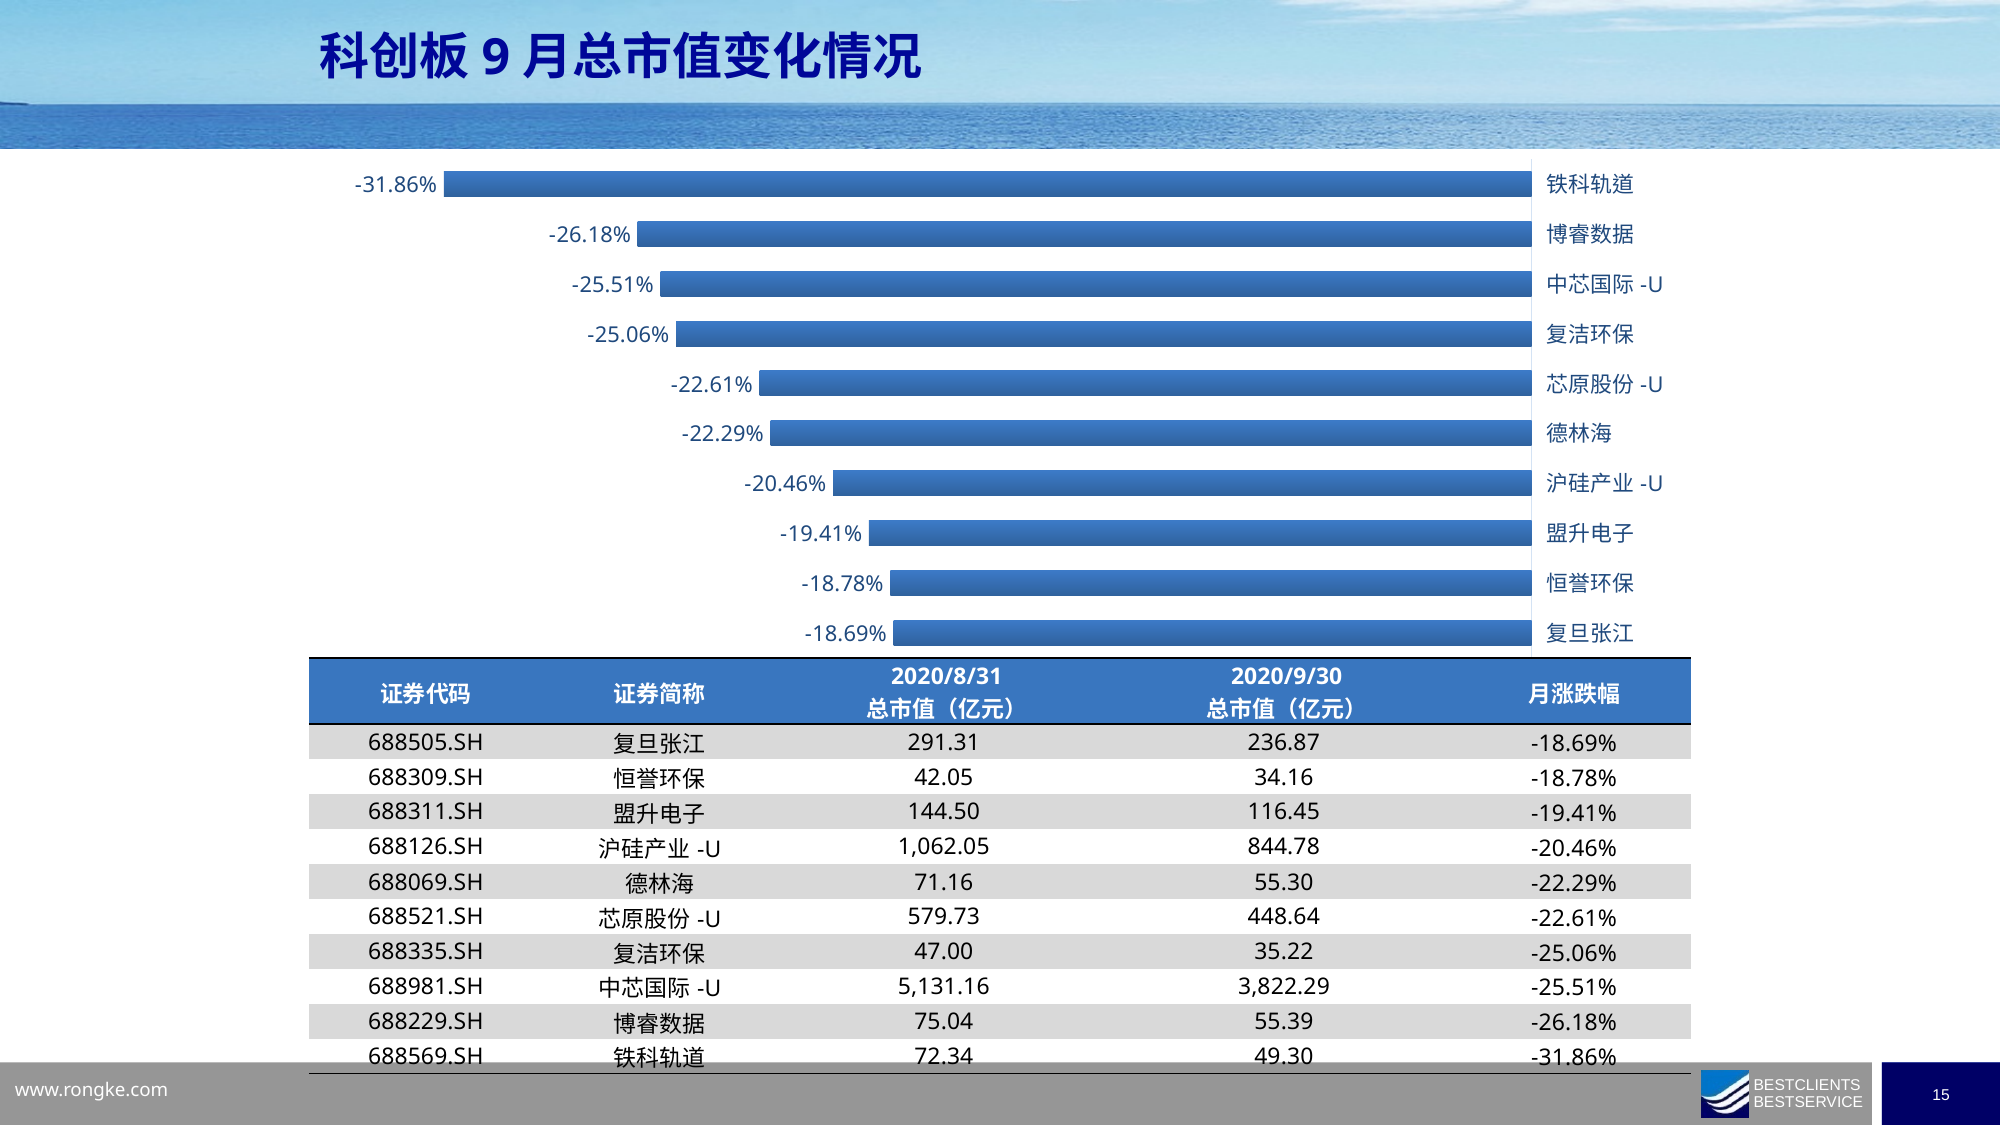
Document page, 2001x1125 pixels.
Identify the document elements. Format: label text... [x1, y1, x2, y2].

table_cell 中芯国际-U [543, 969, 777, 1004]
picture [0, 0, 2000, 149]
table_cell 博睿数据 [543, 1004, 777, 1039]
table_cell 688311.SH [309, 794, 543, 829]
table_cell 844.78 [1117, 829, 1457, 864]
table_cell -26.18% [1457, 1004, 1691, 1039]
table_cell 3,822.29 [1117, 969, 1457, 1004]
table_cell 688981.SH [309, 969, 543, 1004]
table_cell 236.87 [1117, 725, 1457, 759]
table_cell 688126.SH [309, 829, 543, 864]
table_cell -20.46% [1457, 829, 1691, 864]
table_cell -19.41% [1457, 794, 1691, 829]
table_cell 688309.SH [309, 759, 543, 794]
table_cell 688229.SH [309, 1004, 543, 1039]
picture [1701, 1070, 1749, 1118]
table_cell 688335.SH [309, 934, 543, 969]
table_cell 688569.SH [309, 1039, 543, 1073]
table_cell 复旦张江 [543, 725, 777, 759]
table_cell 688521.SH [309, 899, 543, 934]
table_header 证券代码 [309, 669, 543, 723]
table_cell 72.34 [777, 1039, 1117, 1073]
table_cell -31.86% [1457, 1039, 1691, 1073]
table_cell -25.51% [1457, 969, 1691, 1004]
table_header 月涨跌幅 [1457, 669, 1691, 723]
table_cell -18.69% [1457, 725, 1691, 759]
table_cell 75.04 [777, 1004, 1117, 1039]
table_cell 116.45 [1117, 794, 1457, 829]
table_cell 恒誉环保 [543, 759, 777, 794]
table_cell -22.29% [1457, 864, 1691, 899]
table_cell 德林海 [543, 864, 777, 899]
table_cell 49.30 [1117, 1039, 1457, 1073]
table_cell 688505.SH [309, 725, 543, 759]
table_cell 芯原股份-U [543, 899, 777, 934]
table_cell 55.39 [1117, 1004, 1457, 1039]
table_cell 沪硅产业-U [543, 829, 777, 864]
table_header 2020/9/30 总市值（亿元） [1117, 669, 1457, 723]
table_cell -22.61% [1457, 899, 1691, 934]
table_cell 47.00 [777, 934, 1117, 969]
table_cell 盟升电子 [543, 794, 777, 829]
table_cell 448.64 [1117, 899, 1457, 934]
table_cell 复洁环保 [543, 934, 777, 969]
chart [308, 148, 1692, 669]
table_cell 579.73 [777, 899, 1117, 934]
table_cell 55.30 [1117, 864, 1457, 899]
table_cell 铁科轨道 [543, 1039, 777, 1073]
table_cell 71.16 [777, 864, 1117, 899]
table_cell 5,131.16 [777, 969, 1117, 1004]
table_cell 1,062.05 [777, 829, 1117, 864]
table_cell -25.06% [1457, 934, 1691, 969]
table_header 2020/8/31 总市值（亿元） [777, 669, 1117, 723]
table_cell -18.78% [1457, 759, 1691, 794]
table_cell 34.16 [1117, 759, 1457, 794]
table_cell 688069.SH [309, 864, 543, 899]
table_header 证券简称 [543, 669, 777, 723]
table_cell 291.31 [777, 725, 1117, 759]
text_box 科创板9月总市值变化情况 [304, 23, 1655, 129]
table_cell 42.05 [777, 759, 1117, 794]
table_cell 35.22 [1117, 934, 1457, 969]
table_cell 144.50 [777, 794, 1117, 829]
